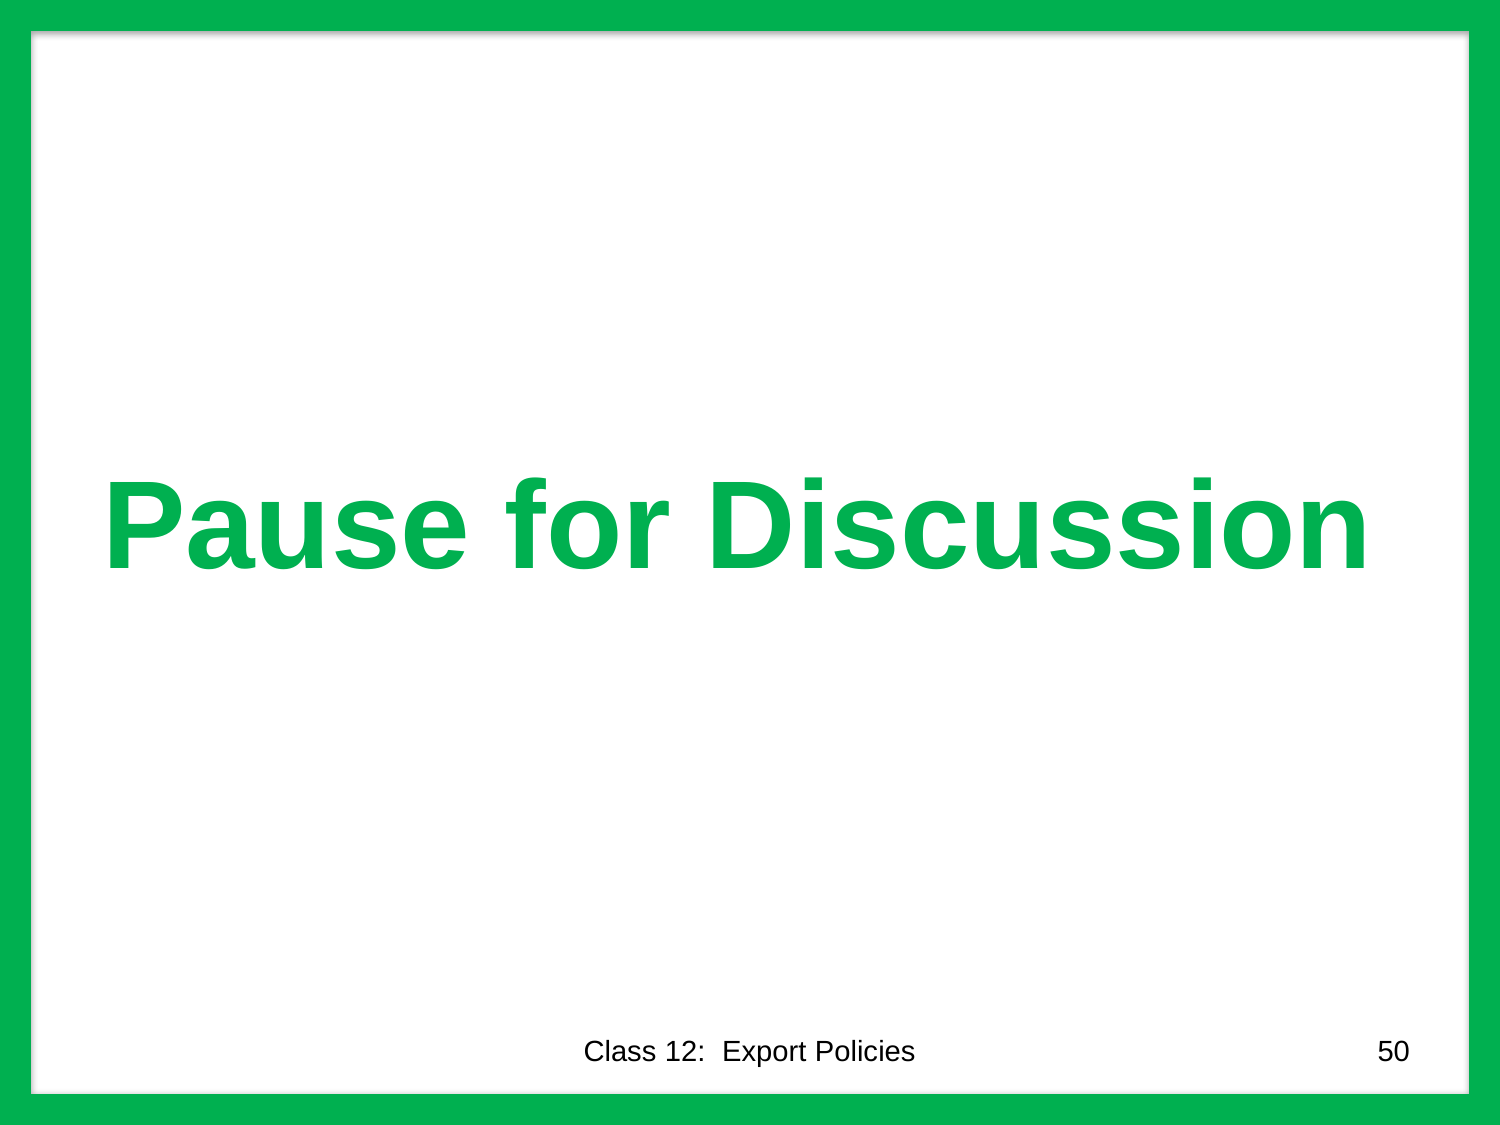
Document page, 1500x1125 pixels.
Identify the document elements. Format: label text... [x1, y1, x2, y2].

text_box [0, 0, 1500, 1125]
footer Class 12: Export Policies [512, 1024, 988, 1103]
slide_number 50 [1074, 1024, 1426, 1103]
